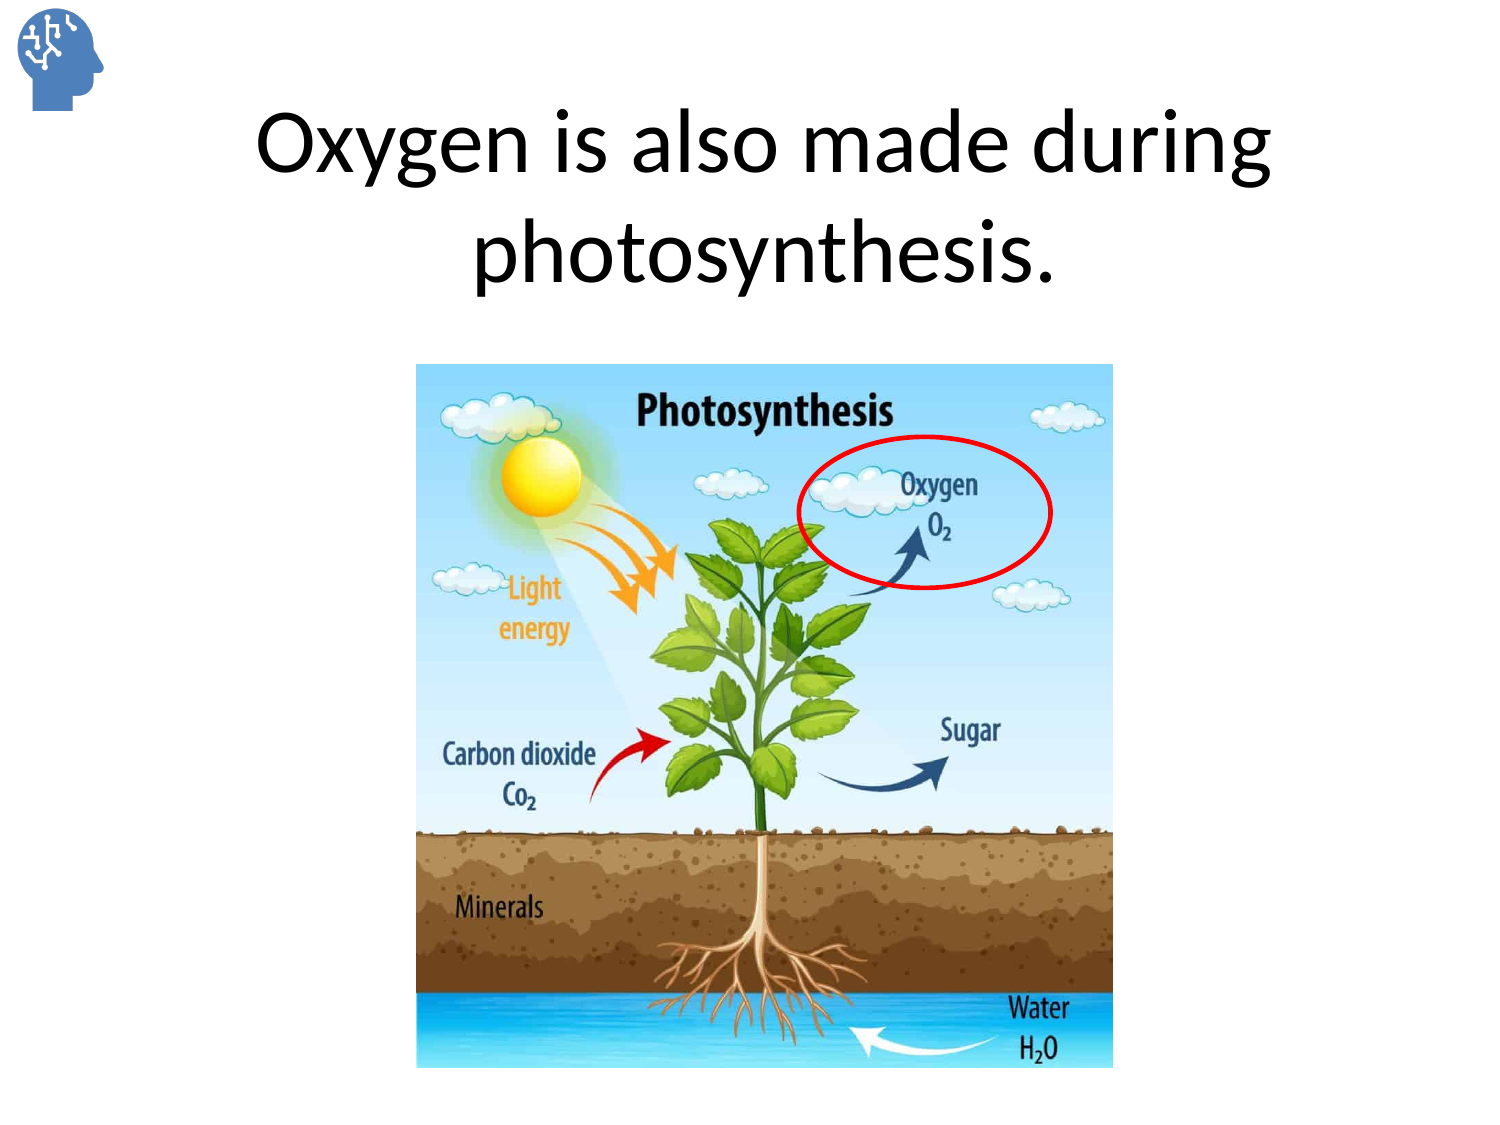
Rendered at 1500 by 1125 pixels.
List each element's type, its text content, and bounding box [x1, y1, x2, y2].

text_box [0, 0, 121, 121]
title Oxygen is also made during photosynthesis. [89, 70, 1441, 312]
picture [416, 364, 1114, 1068]
